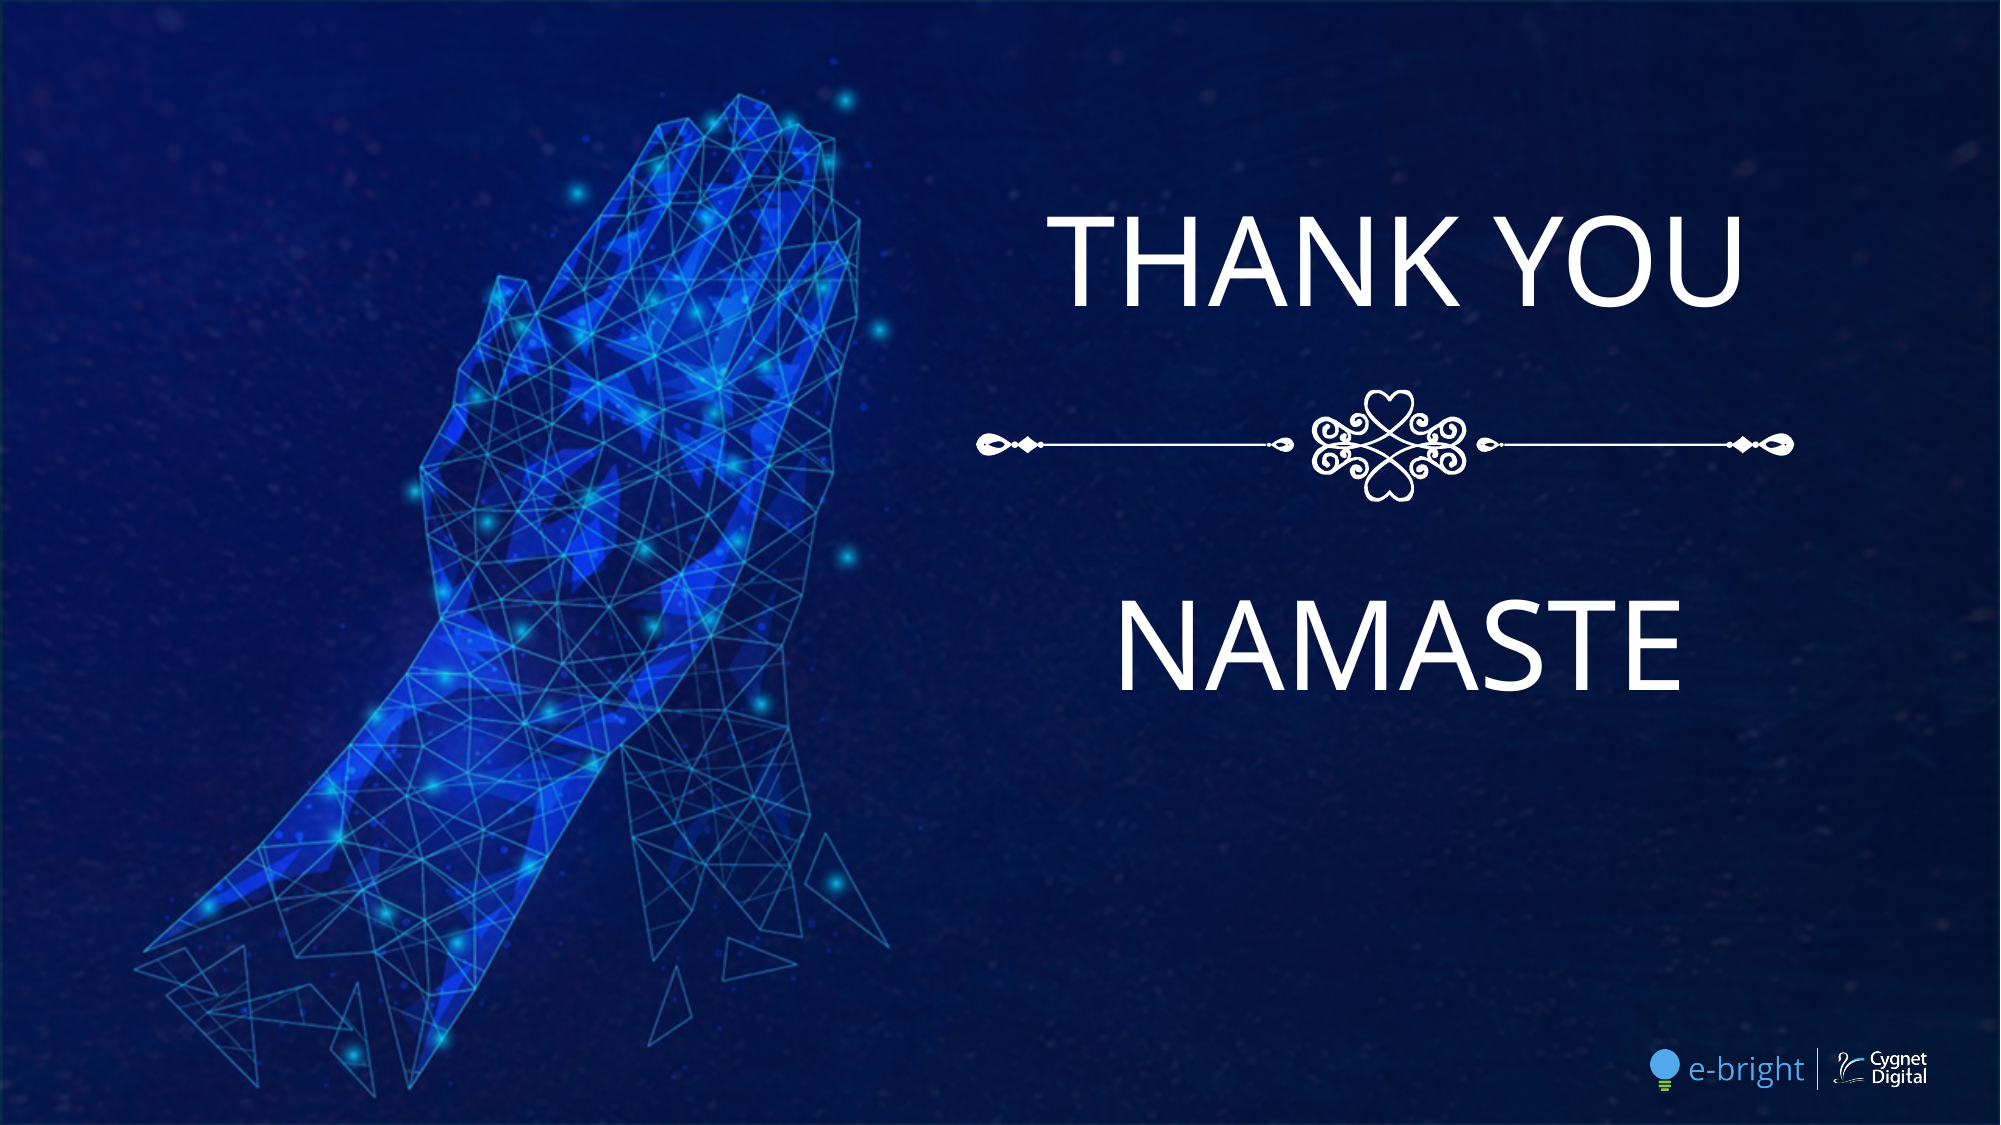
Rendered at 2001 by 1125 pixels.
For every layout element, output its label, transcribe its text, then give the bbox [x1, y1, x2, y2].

text_box THANK YOU NAMASTE [922, 174, 1875, 723]
picture [0, 0, 2000, 1125]
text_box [975, 389, 1795, 502]
